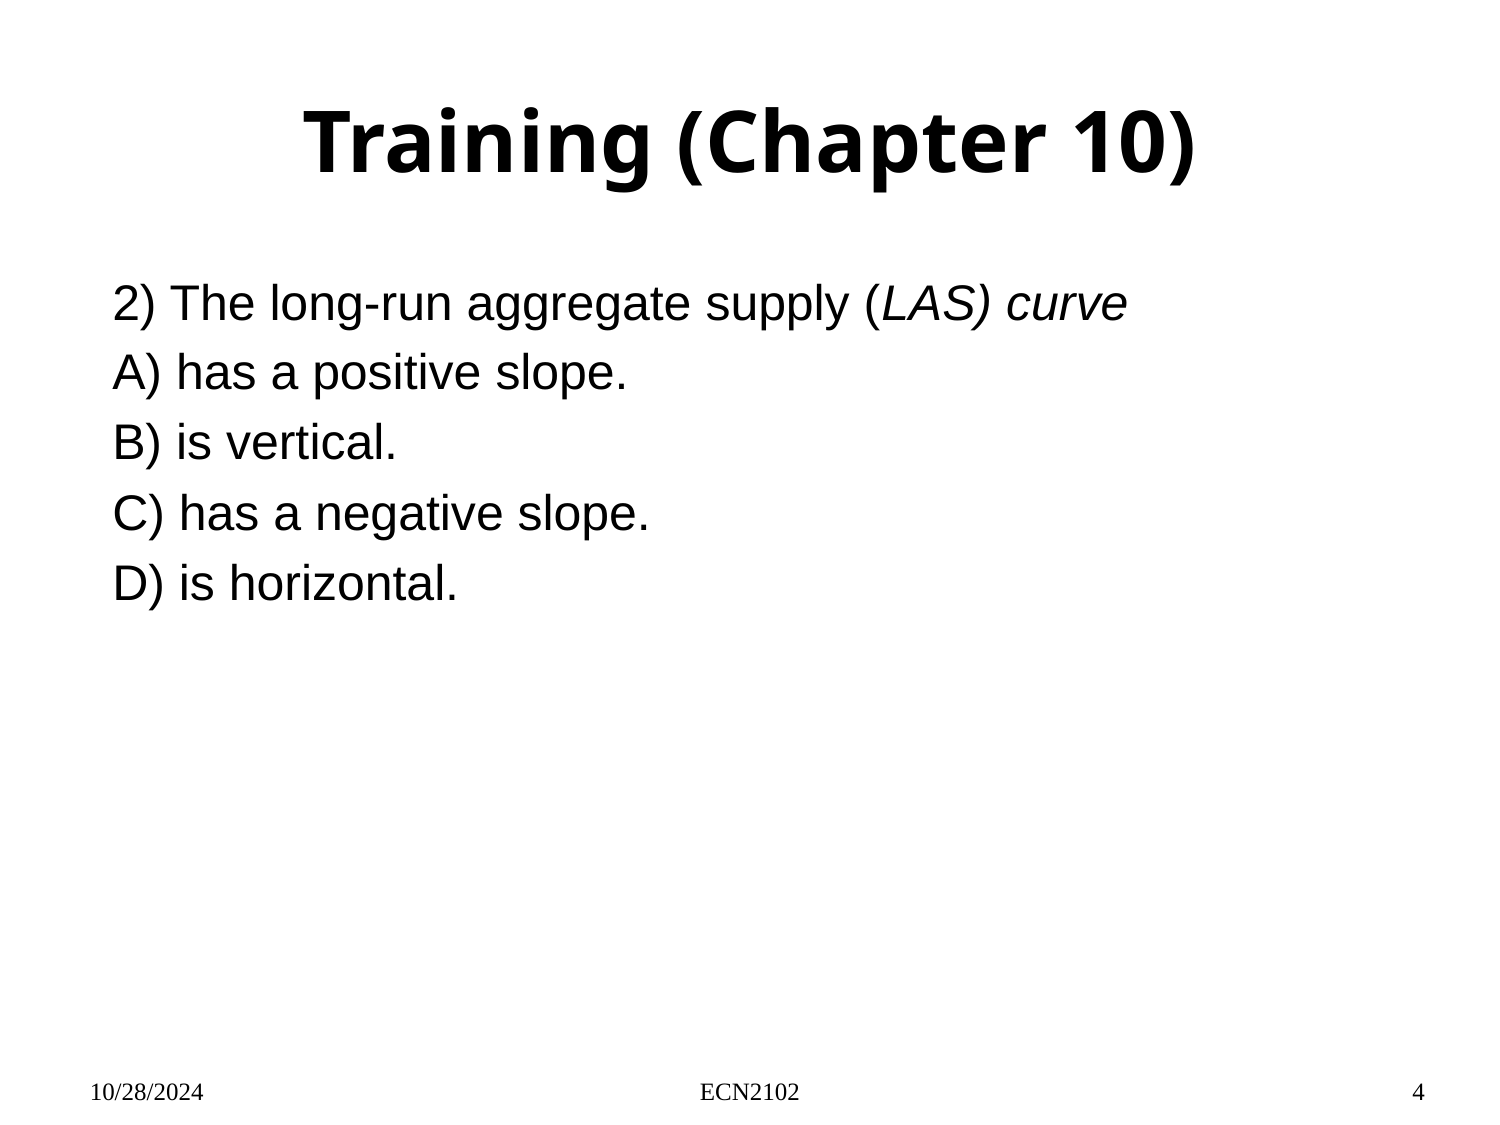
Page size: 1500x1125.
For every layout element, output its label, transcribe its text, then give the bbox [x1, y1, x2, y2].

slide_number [75, 1052, 425, 1113]
slide_number 4 [1299, 1052, 1425, 1113]
title Training (Chapter 10) [75, 45, 1425, 233]
footer ECN2102 [512, 1052, 988, 1113]
list 2) The long-run aggregate supply (LAS) curve A) has a positive slope. B) is vertical. C) has a negative slope. D) is horizontal. [75, 262, 1425, 1035]
